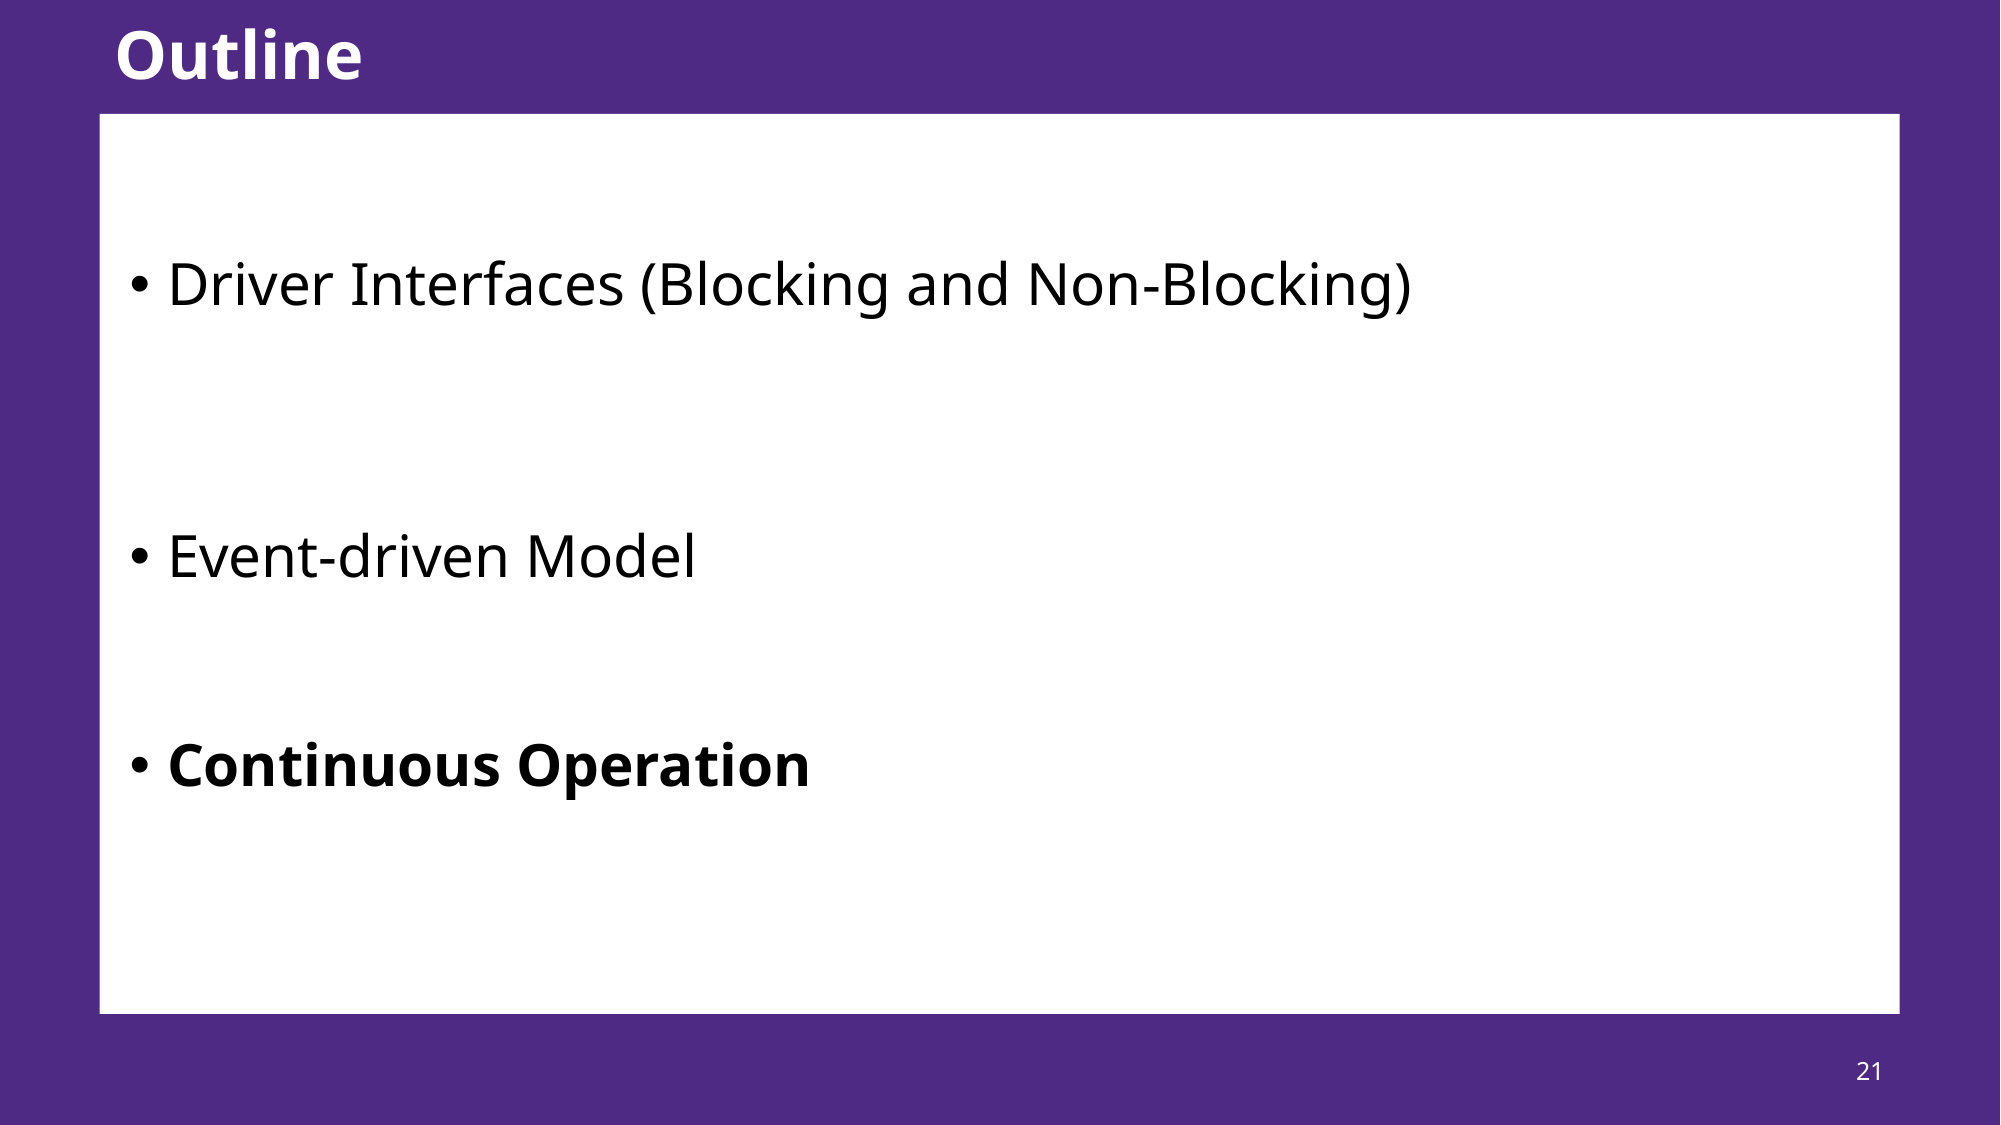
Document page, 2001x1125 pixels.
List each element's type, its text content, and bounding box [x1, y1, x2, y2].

slide_number 21 [1749, 1042, 1900, 1103]
list Driver Interfaces (Blocking and Non-Blocking) Event-driven Model Continuous Operation [99, 114, 1900, 1014]
title Outline [99, 1, 1900, 114]
